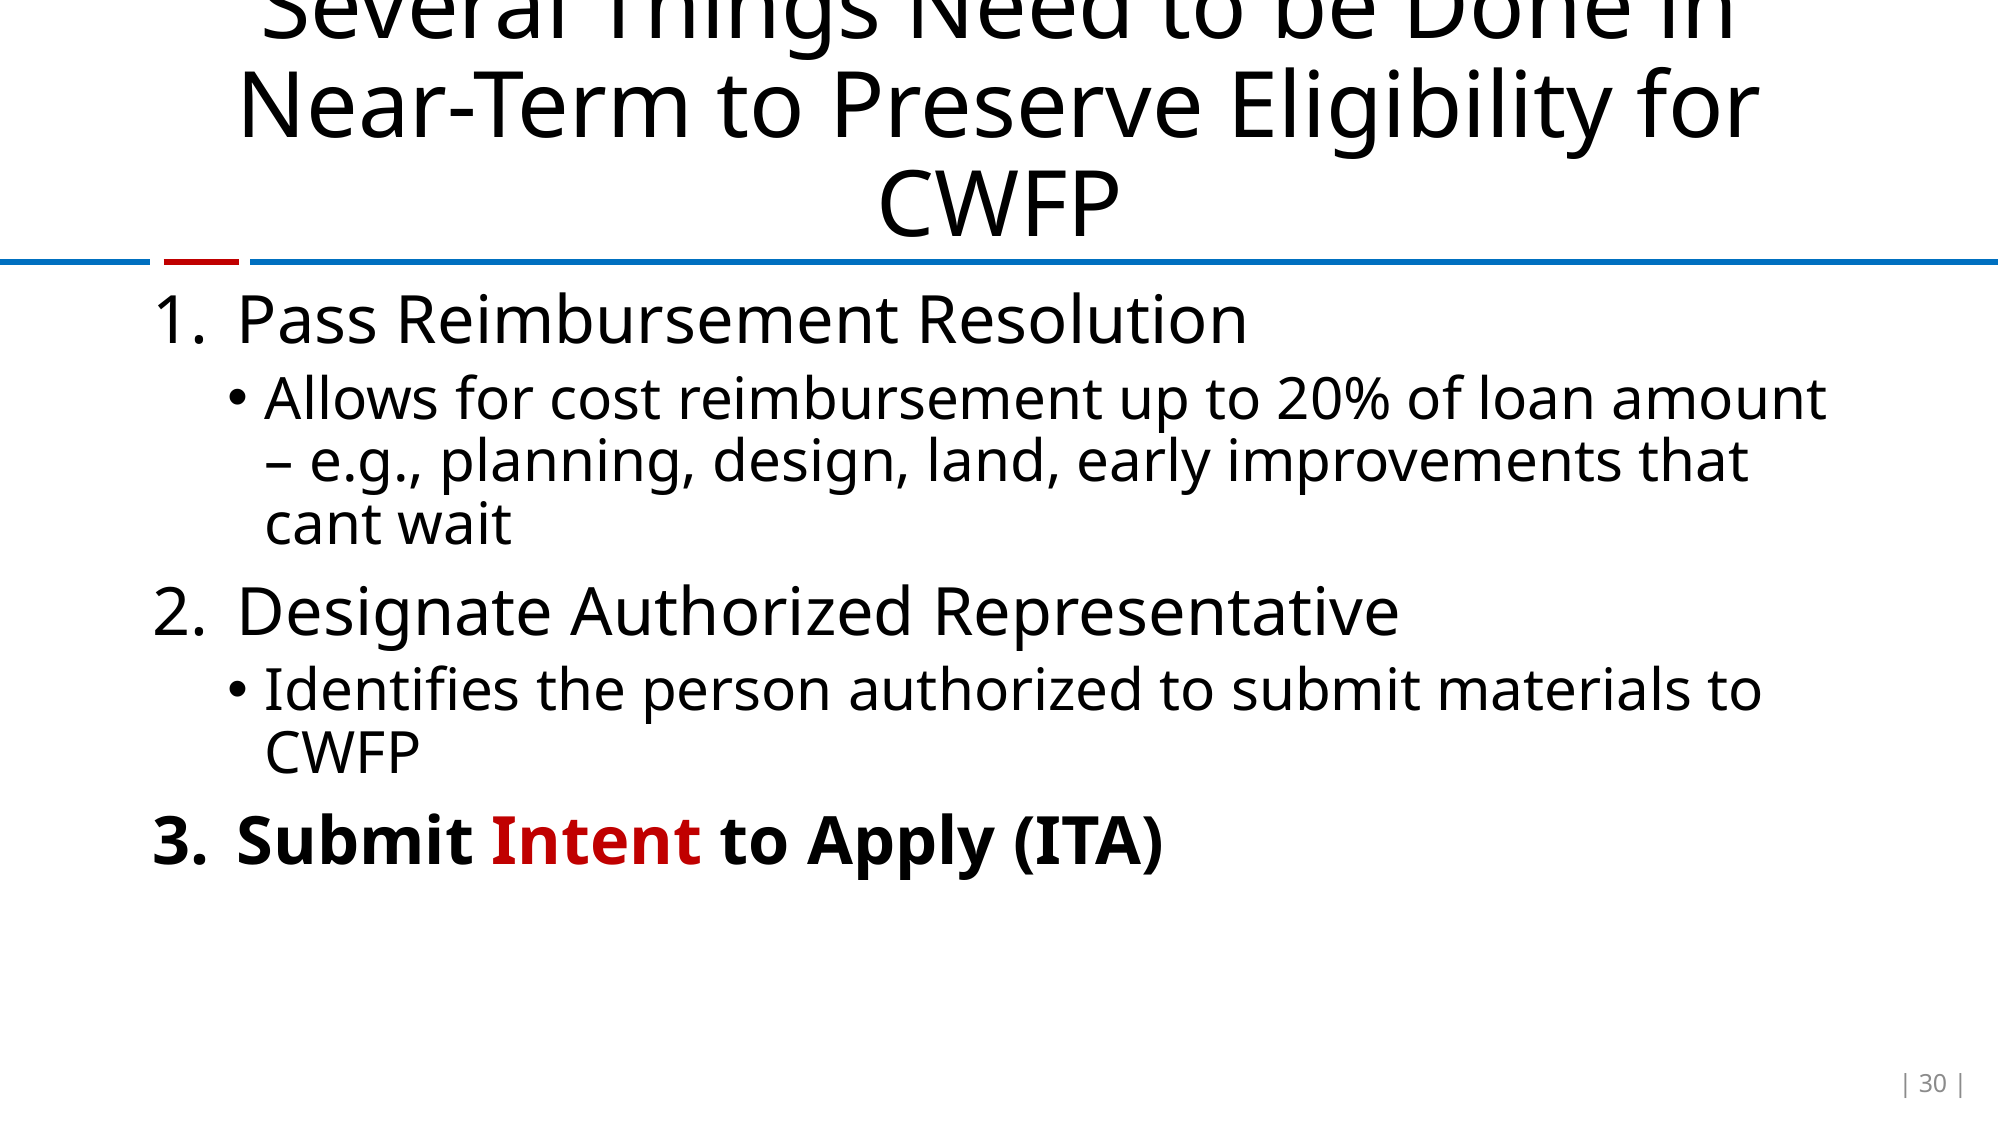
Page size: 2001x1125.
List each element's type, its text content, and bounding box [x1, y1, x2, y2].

title Several Things Need to be Done in Near-Term to Preserve Eligibility for CWFP [137, 0, 1863, 217]
slide_number | 30 | [1862, 1054, 1983, 1115]
list Pass Reimbursement Resolution Allows for cost reimbursement up to 20% of loan amount – e.g., planning, design, land, early improvements that cant wait Designate Authorized Representative Identifies the person authorized to submit materials to CWFP Submit Intent to Apply (ITA) [137, 278, 1863, 1115]
